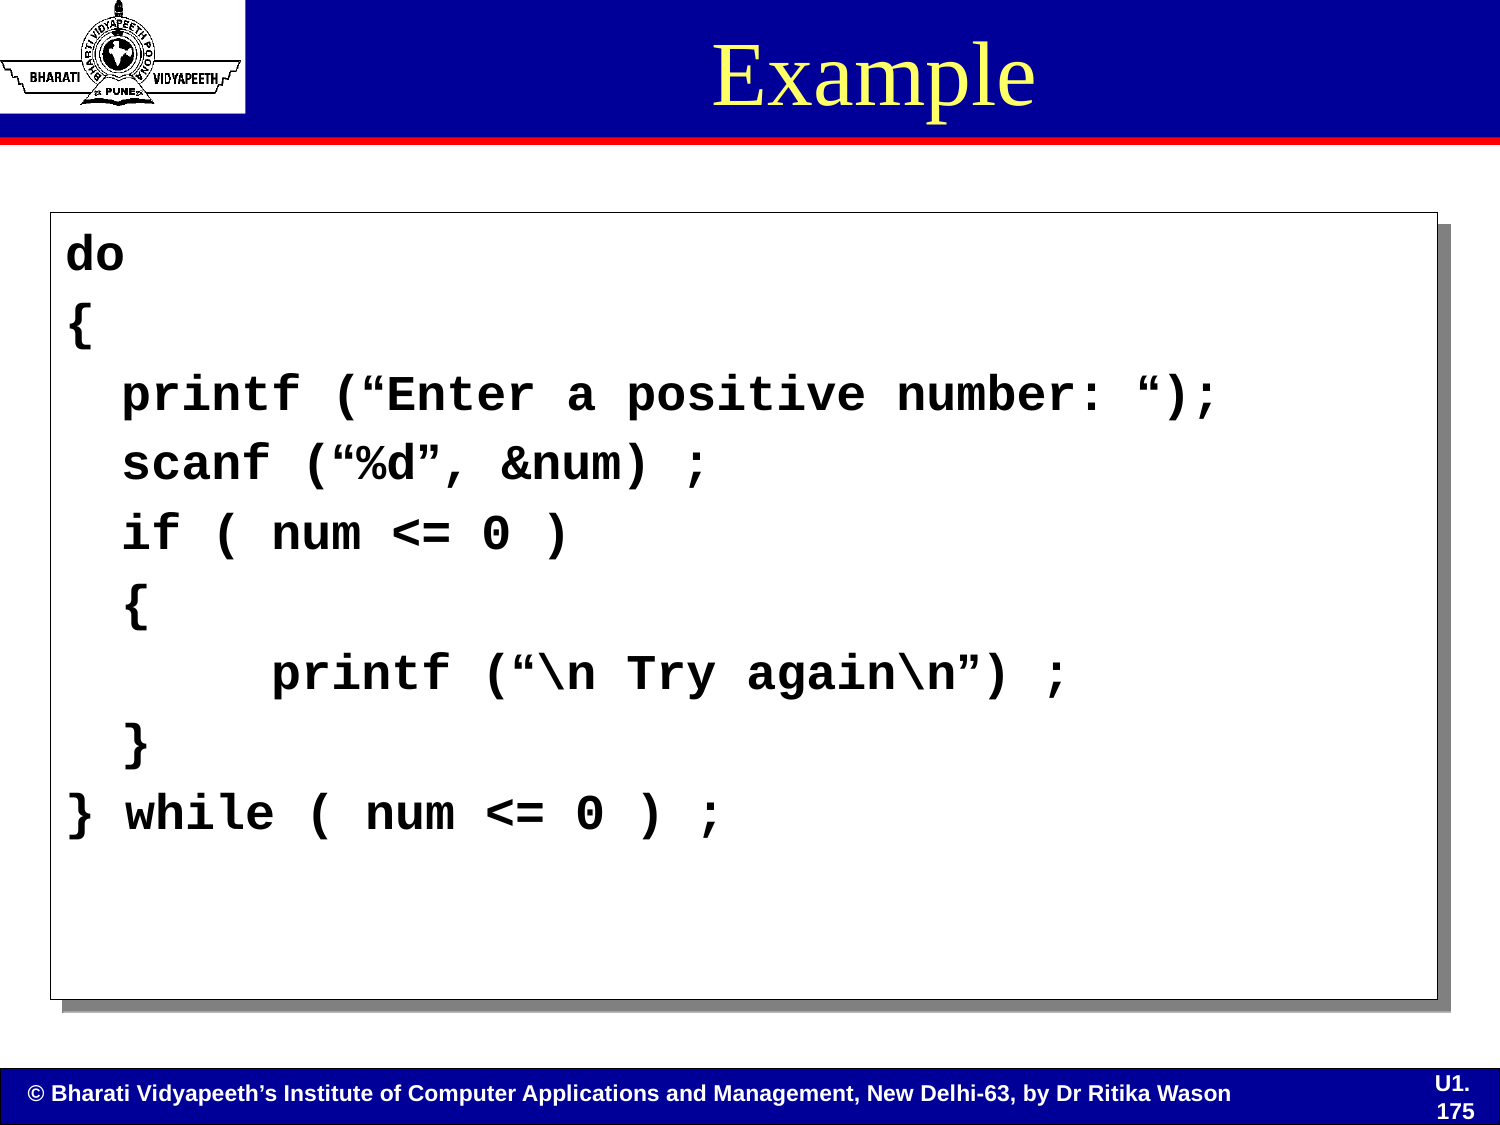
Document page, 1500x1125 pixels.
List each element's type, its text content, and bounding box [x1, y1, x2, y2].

title Example [249, 0, 1500, 138]
list do { printf (“Enter a positive number: “); scanf (“%d”, &num) ; if ( num <= 0 ) { printf (“\n Try again\n”) ; } } while ( num <= 0 ) ; [50, 212, 1438, 1000]
picture [0, 0, 241, 106]
